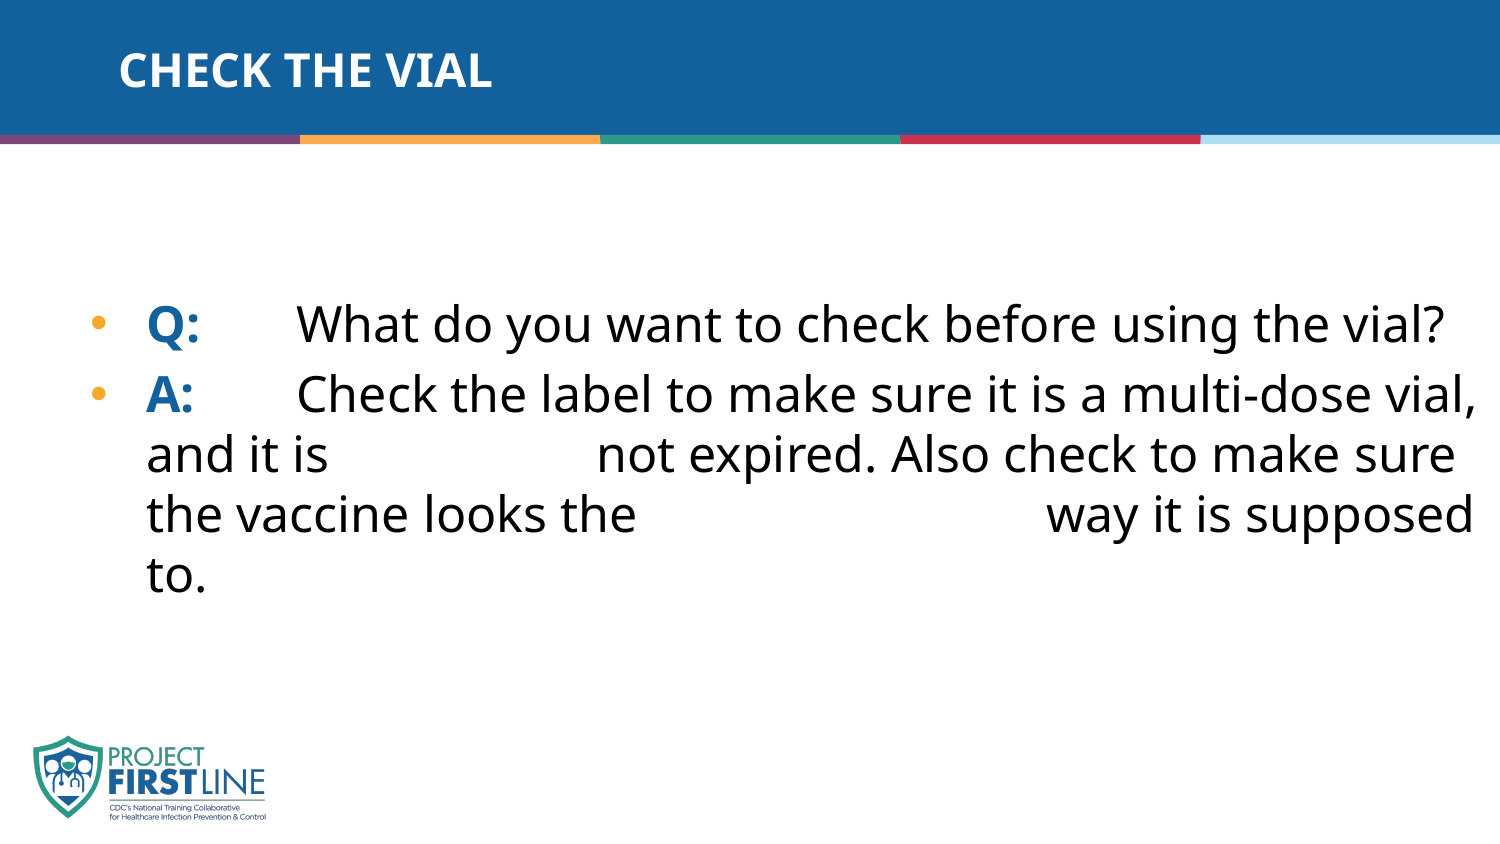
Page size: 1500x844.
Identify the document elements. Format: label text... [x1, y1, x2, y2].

text_box Q: What do you want to check before using the vial? A: Check the label to make sure it is a multi-dose vial, and it is not expired. Also check to make sure the vaccine looks the way it is supposed to. [75, 285, 1500, 844]
title Check the Vial [103, 29, 1397, 116]
picture [17, 728, 75, 827]
